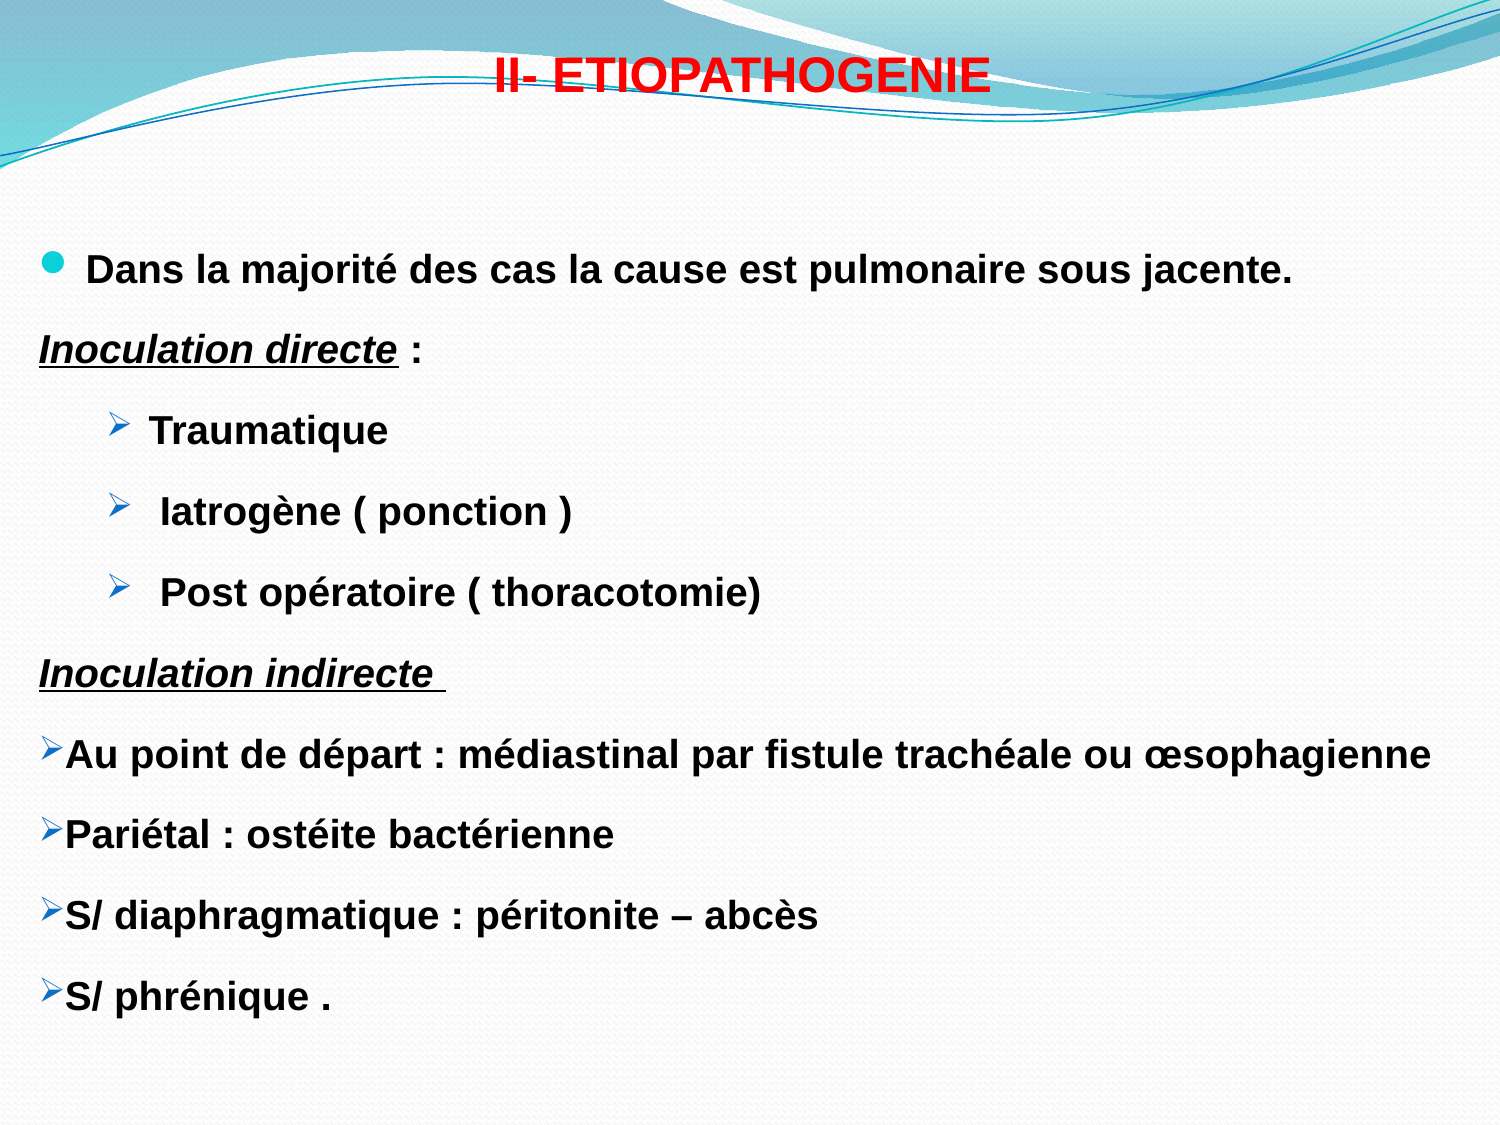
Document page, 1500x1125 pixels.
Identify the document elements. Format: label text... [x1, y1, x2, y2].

list Dans la majorité des cas la cause est pulmonaire sous jacente. Inoculation directe : Traumatique Iatrogène ( ponction ) Post opératoire ( thoracotomie) Inoculation indirecte Au point de départ : médiastinal par fistule trachéale ou œsophagienne Pariétal : ostéite bactérienne S/ diaphragmatique : péritonite – abcès S/ phrénique . [23, 163, 1454, 1079]
text_box II- ETIOPATHOGENIE [476, 46, 1024, 110]
